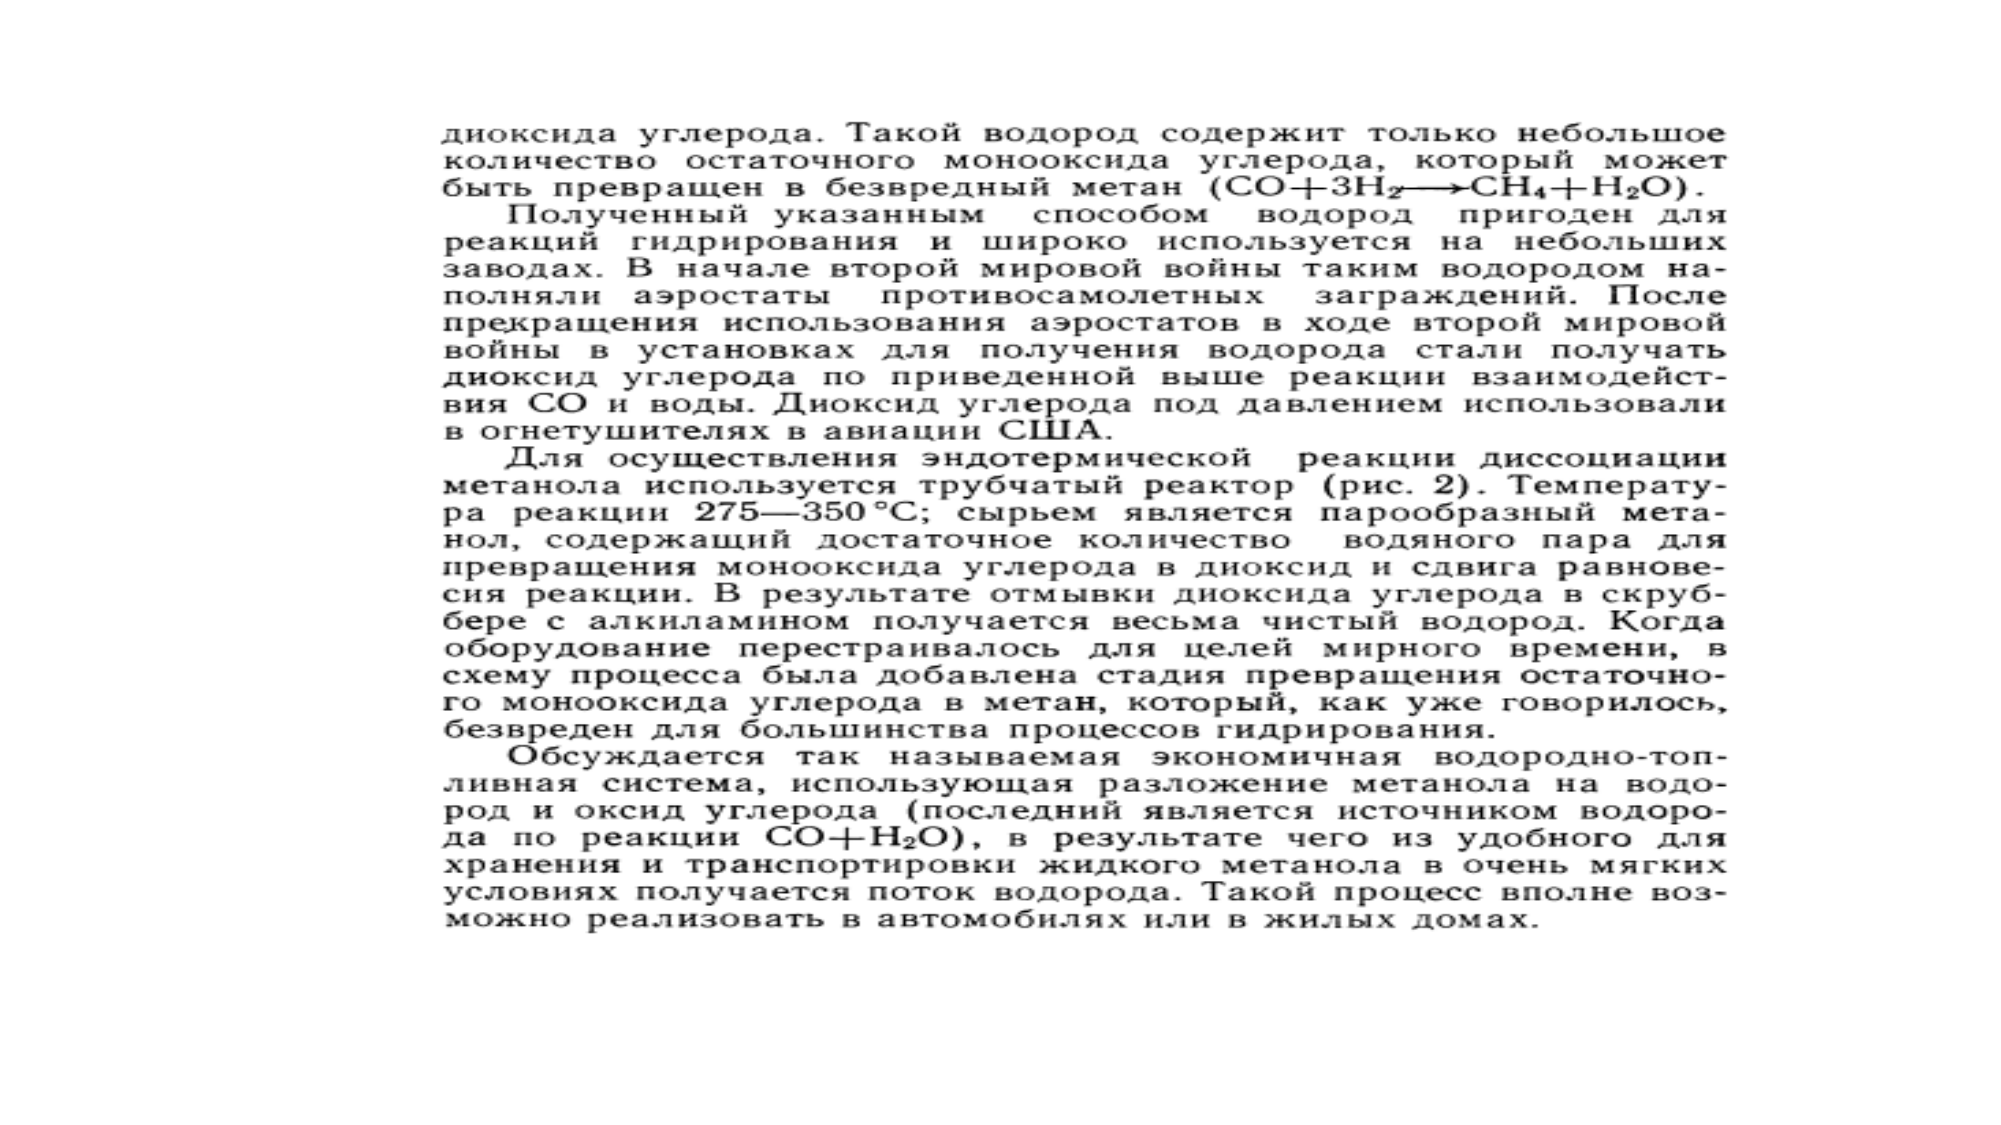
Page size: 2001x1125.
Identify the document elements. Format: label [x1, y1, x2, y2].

list [383, 109, 1763, 961]
